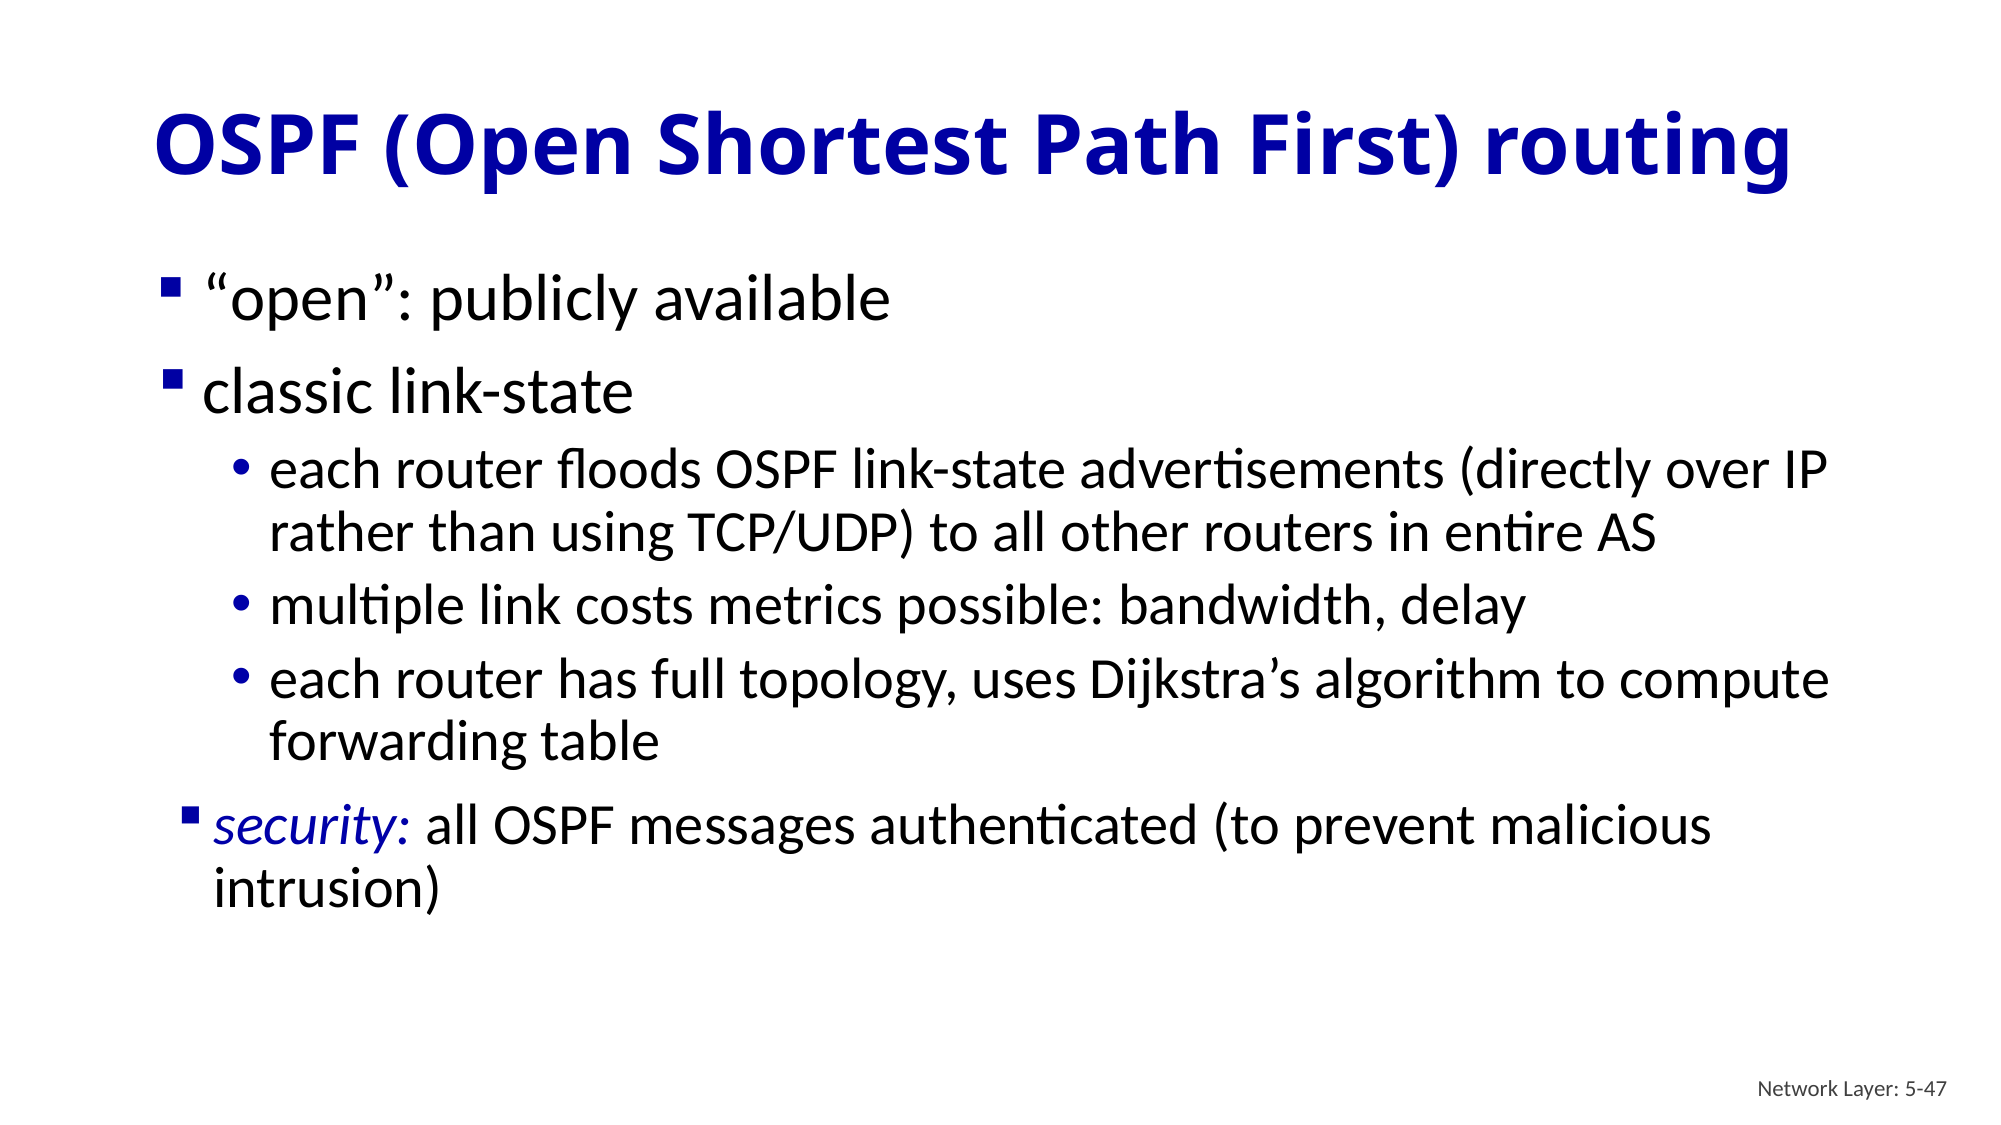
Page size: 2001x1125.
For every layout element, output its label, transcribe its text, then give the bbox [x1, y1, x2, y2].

title OSPF (Open Shortest Path First) routing [137, 74, 1922, 221]
text_box “open”: publicly available classic link-state each router floods OSPF link-state advertisements (directly over IP rather than using TCP/UDP) to all other routers in entire AS multiple link costs metrics possible: bandwidth, delay each router has full topology, uses Dijkstra’s algorithm to compute forwarding table security: all OSPF messages authenticated (to prevent malicious intrusion) [140, 255, 1936, 1038]
slide_number Network Layer: 5-47 [1512, 1056, 1963, 1117]
